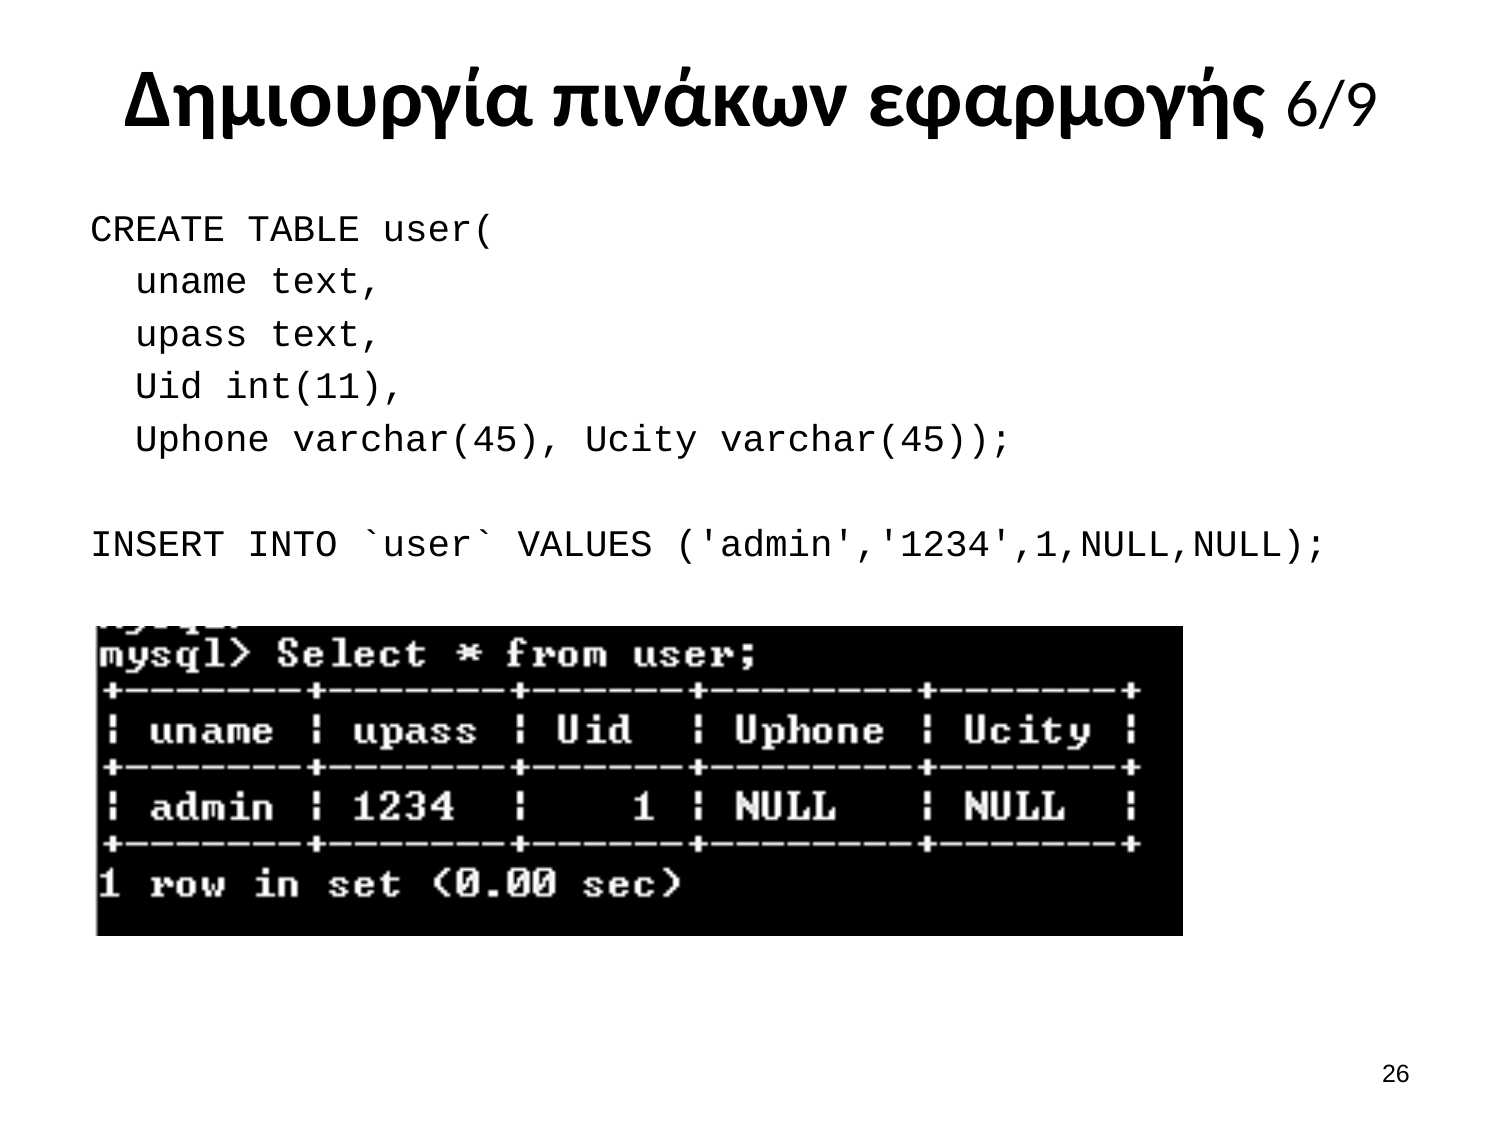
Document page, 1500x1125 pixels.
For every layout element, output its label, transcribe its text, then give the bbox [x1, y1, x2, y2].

title Δημιουργία πινάκων εφαρμογής 6/9 [76, 19, 1427, 169]
slide_number 25 [1074, 1042, 1425, 1103]
list CREATE TABLE user( uname text, upass text, Uid int(11), Uphone varchar(45), Ucity varchar(45)); INSERT INTO `user` VALUES ('admin','1234',1,NULL,NULL); [75, 196, 1425, 646]
picture [95, 626, 1184, 936]
